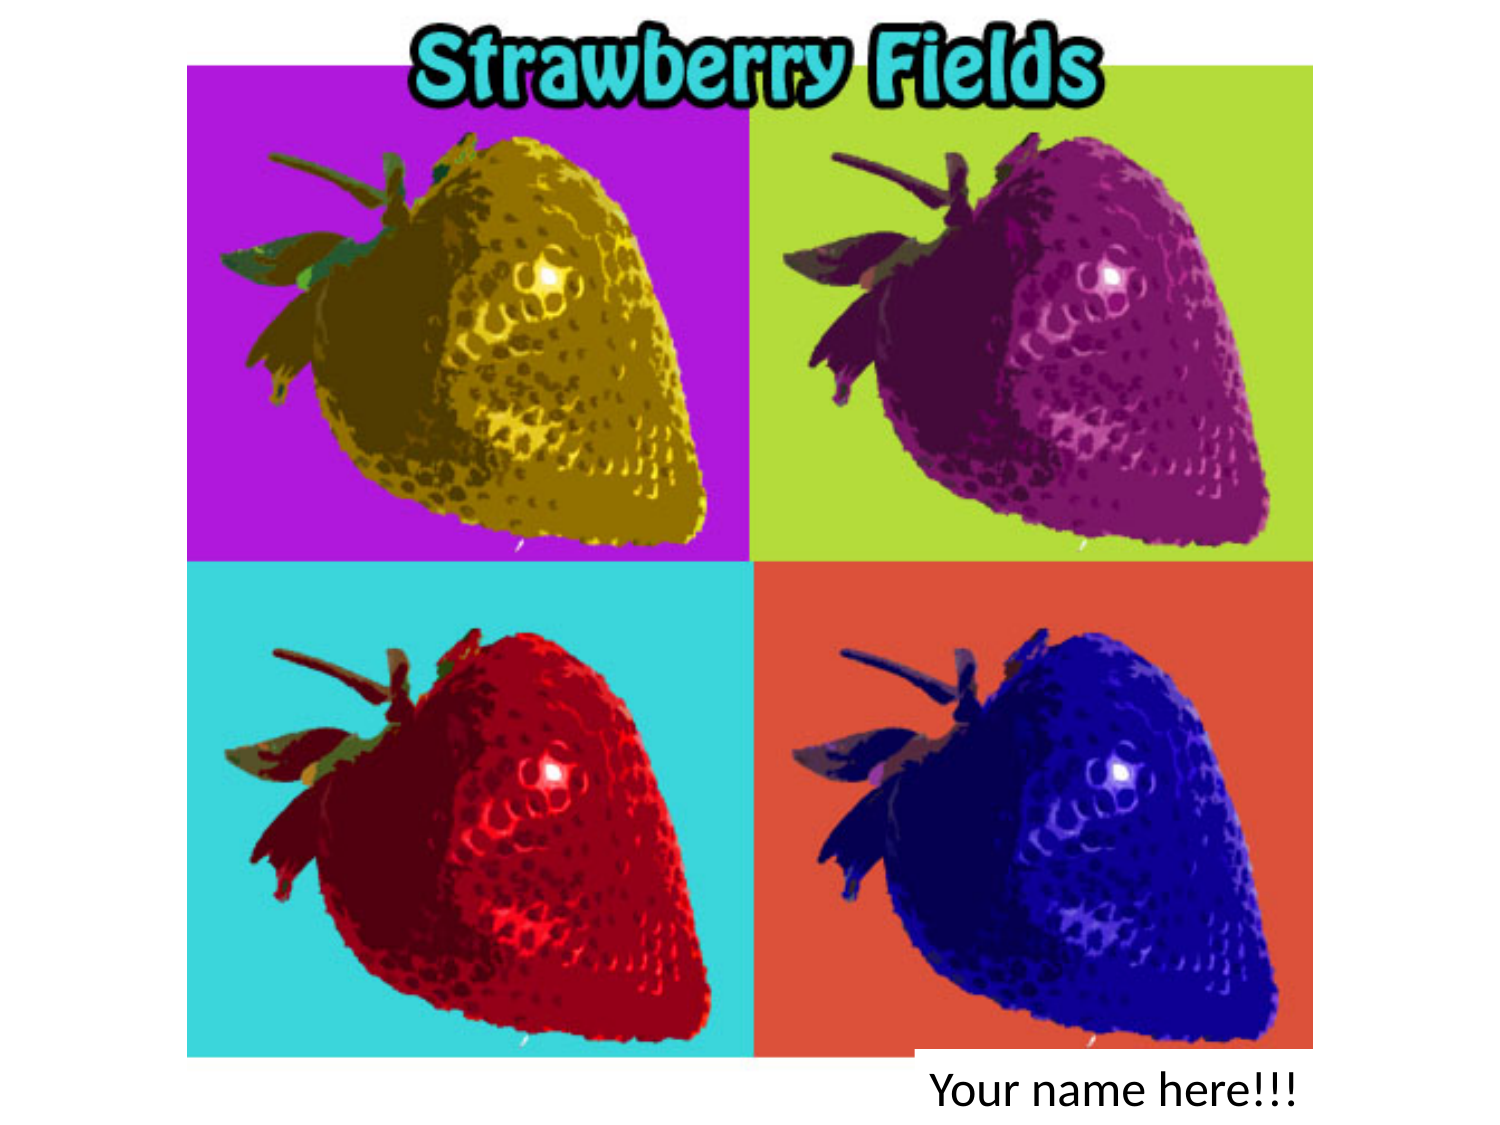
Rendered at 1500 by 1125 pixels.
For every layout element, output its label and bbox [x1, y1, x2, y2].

picture [187, 0, 1313, 1125]
